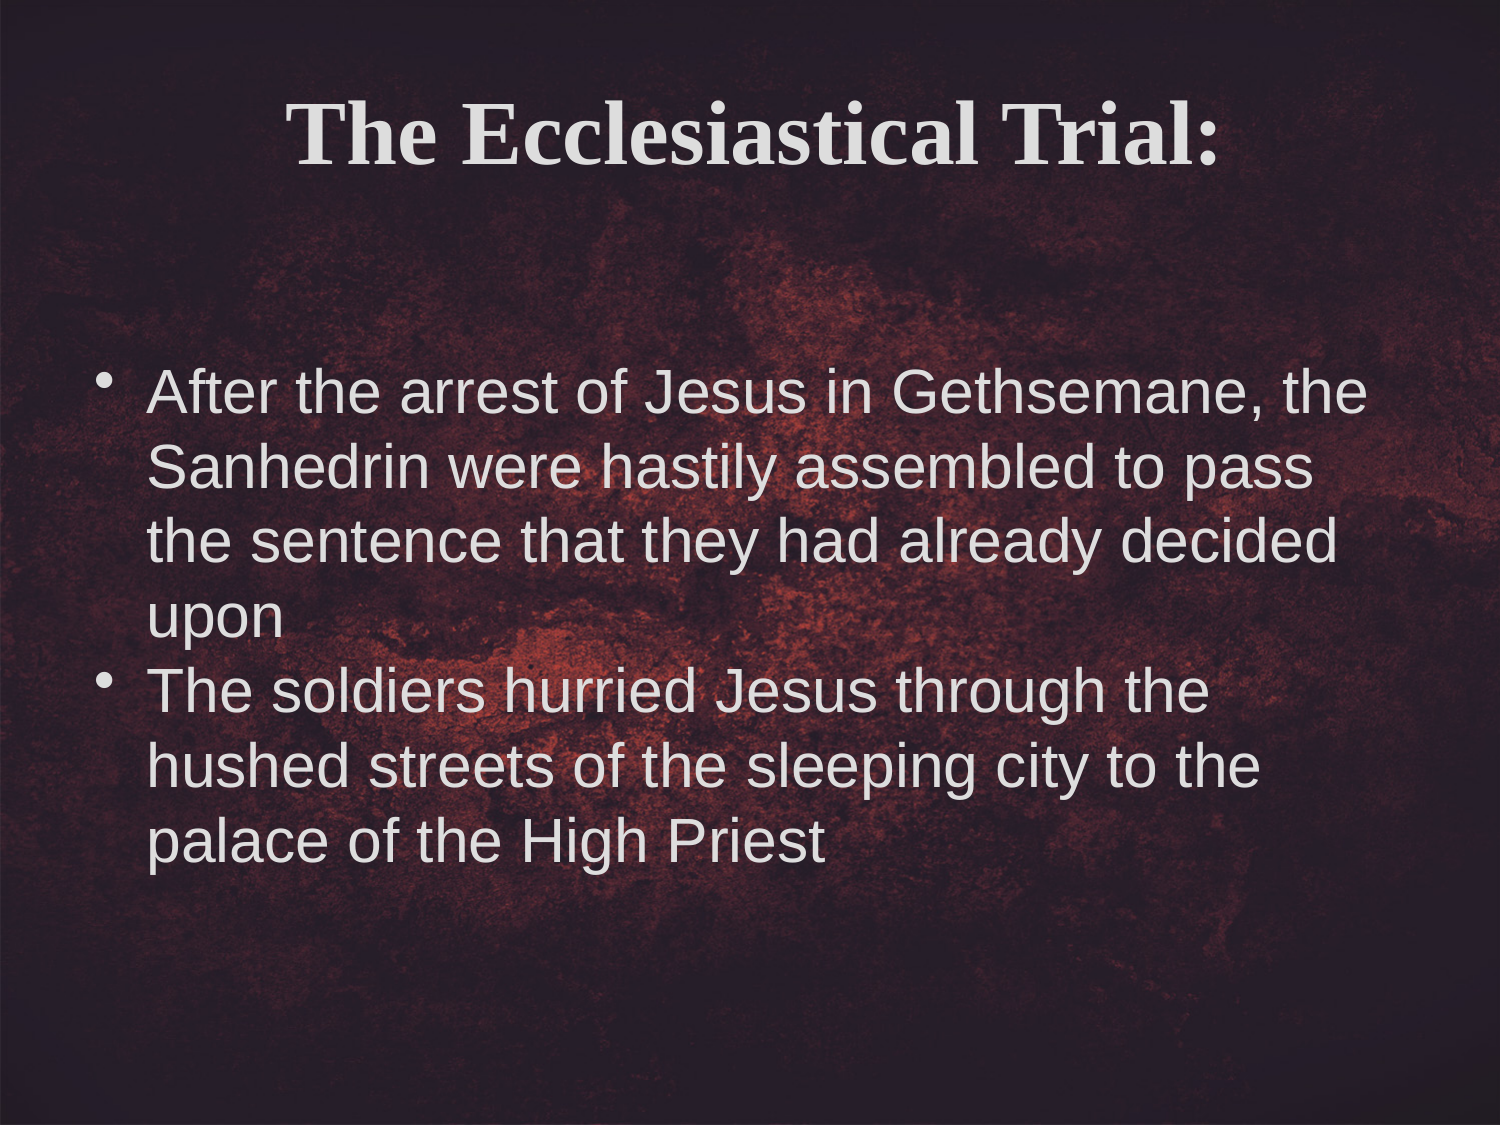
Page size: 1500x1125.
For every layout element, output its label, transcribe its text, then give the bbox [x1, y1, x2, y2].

picture [0, 0, 1500, 1125]
list After the arrest of Jesus in Gethsemane, the Sanhedrin were hastily assembled to pass the sentence that they had already decided upon The soldiers hurried Jesus through the hushed streets of the sleeping city to the palace of the High Priest [85, 180, 1426, 1045]
text_box The Ecclesiastical Trial: [86, 65, 1425, 191]
